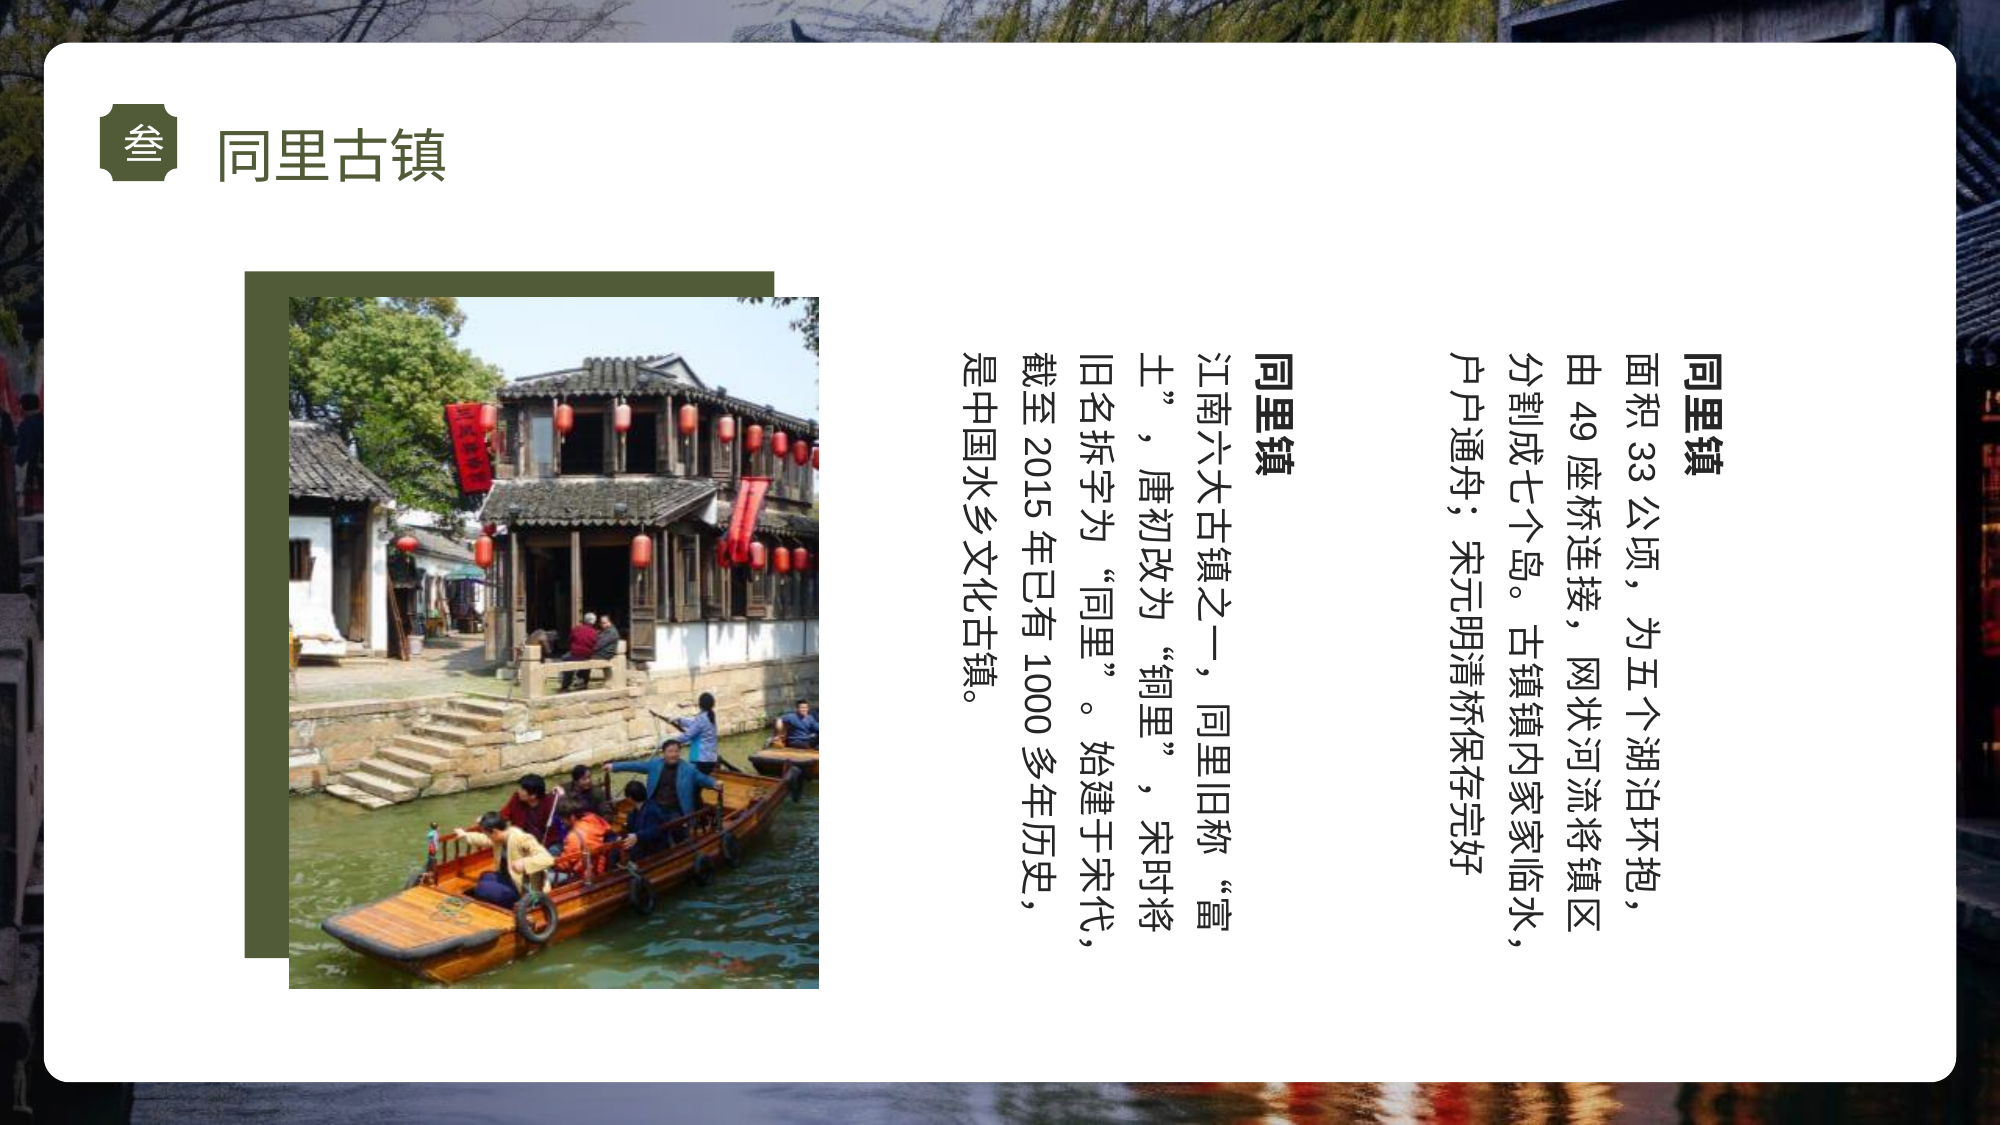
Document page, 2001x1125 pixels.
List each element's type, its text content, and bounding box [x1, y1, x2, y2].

text_box 同里镇 面积33公顷，为五个湖泊环抱，由49座桥连接，网状河流将镇区分割成七个岛。古镇镇内家家临水，户户通舟；宋元明清桥保存完好 [1420, 337, 1753, 950]
text_box 叁 [98, 103, 179, 183]
picture [0, 0, 2000, 1125]
text_box [244, 270, 775, 959]
text_box 同里镇 江南六大古镇之一，同里旧称“富土”，唐初改为“铜里”，宋时将旧名拆字为“同里”。始建于宋代，截至2015年已有1000多年历史，是中国水乡文化古镇。 [932, 337, 1324, 950]
text_box 同里古镇 [200, 90, 868, 197]
